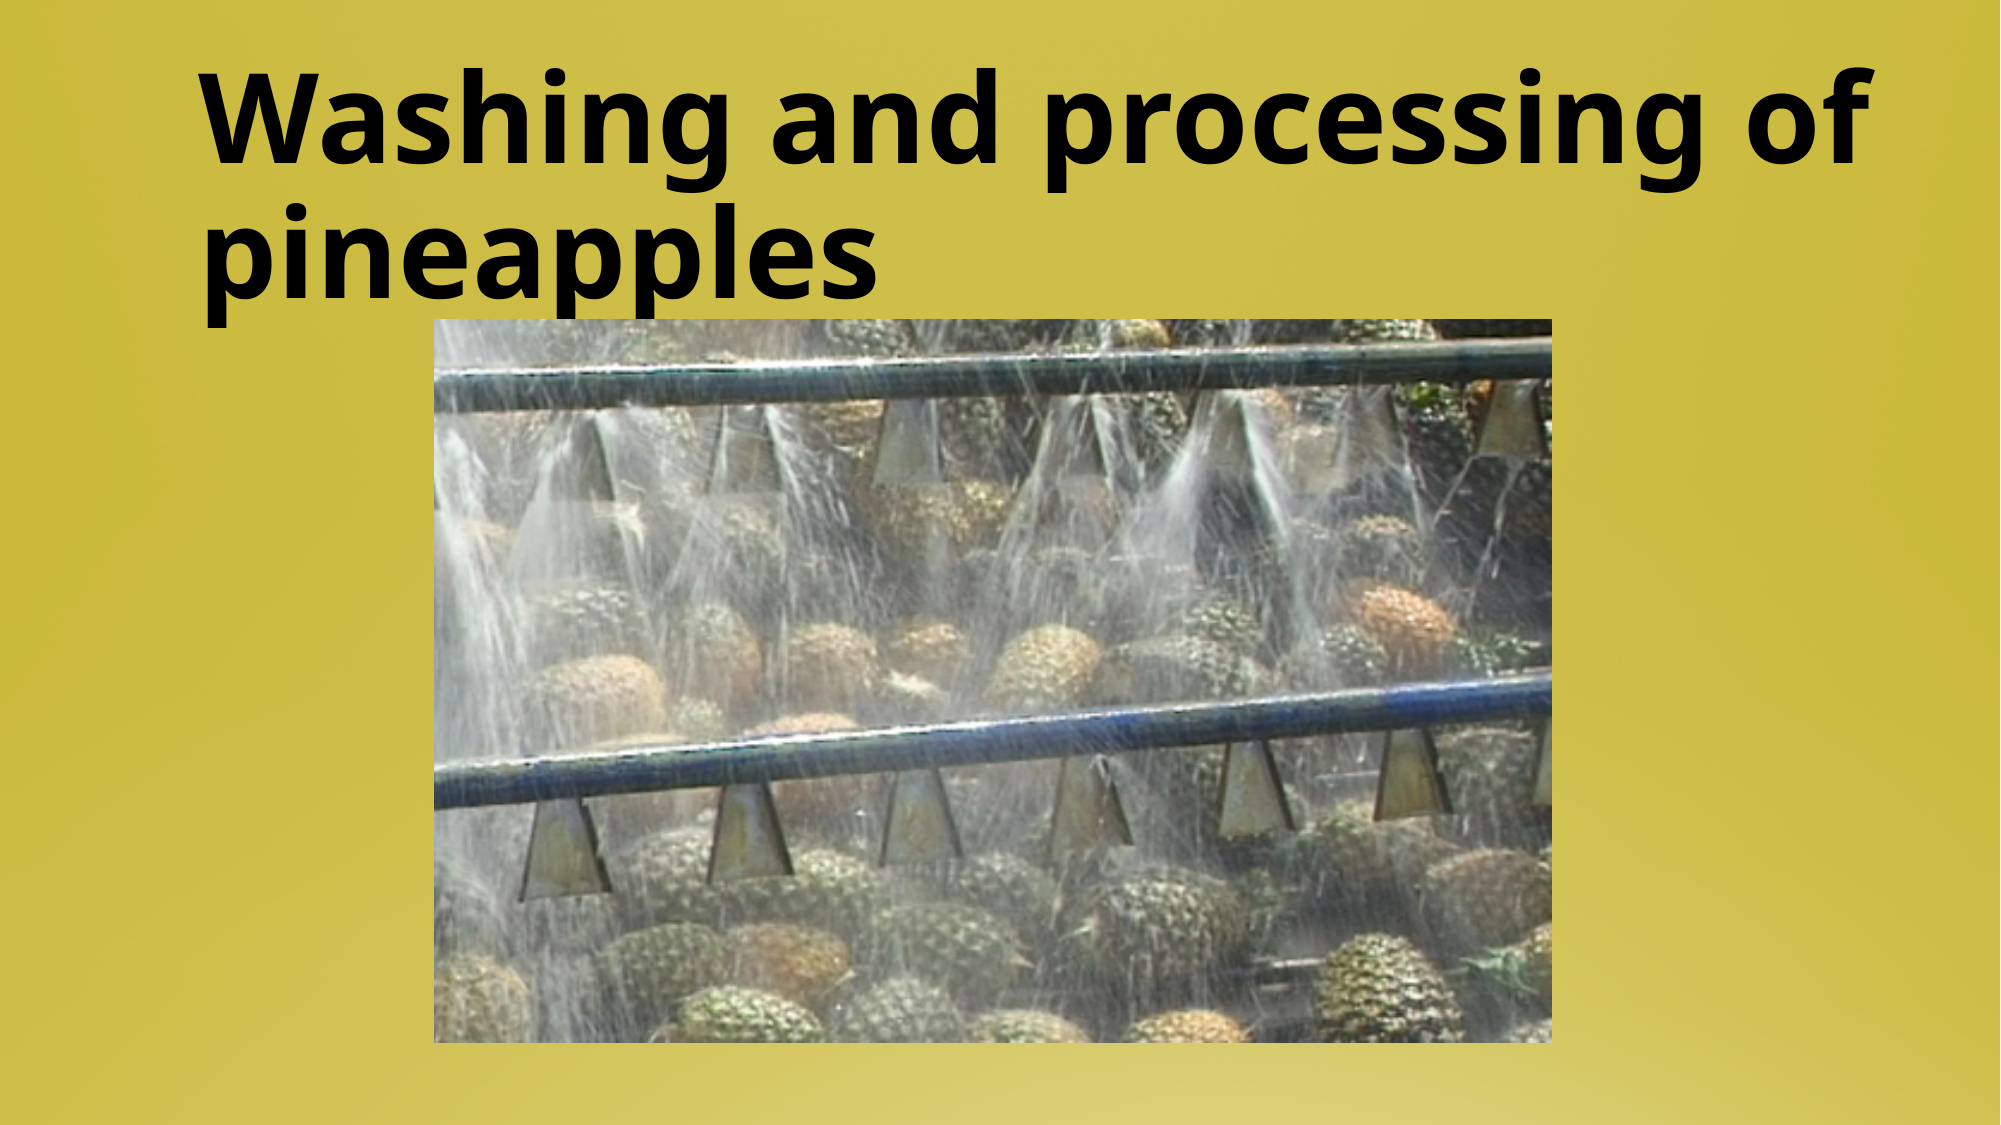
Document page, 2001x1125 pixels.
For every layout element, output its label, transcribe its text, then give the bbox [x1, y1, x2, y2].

picture [0, 0, 2001, 1125]
title Washing and processing of pineapples [183, 82, 1909, 300]
